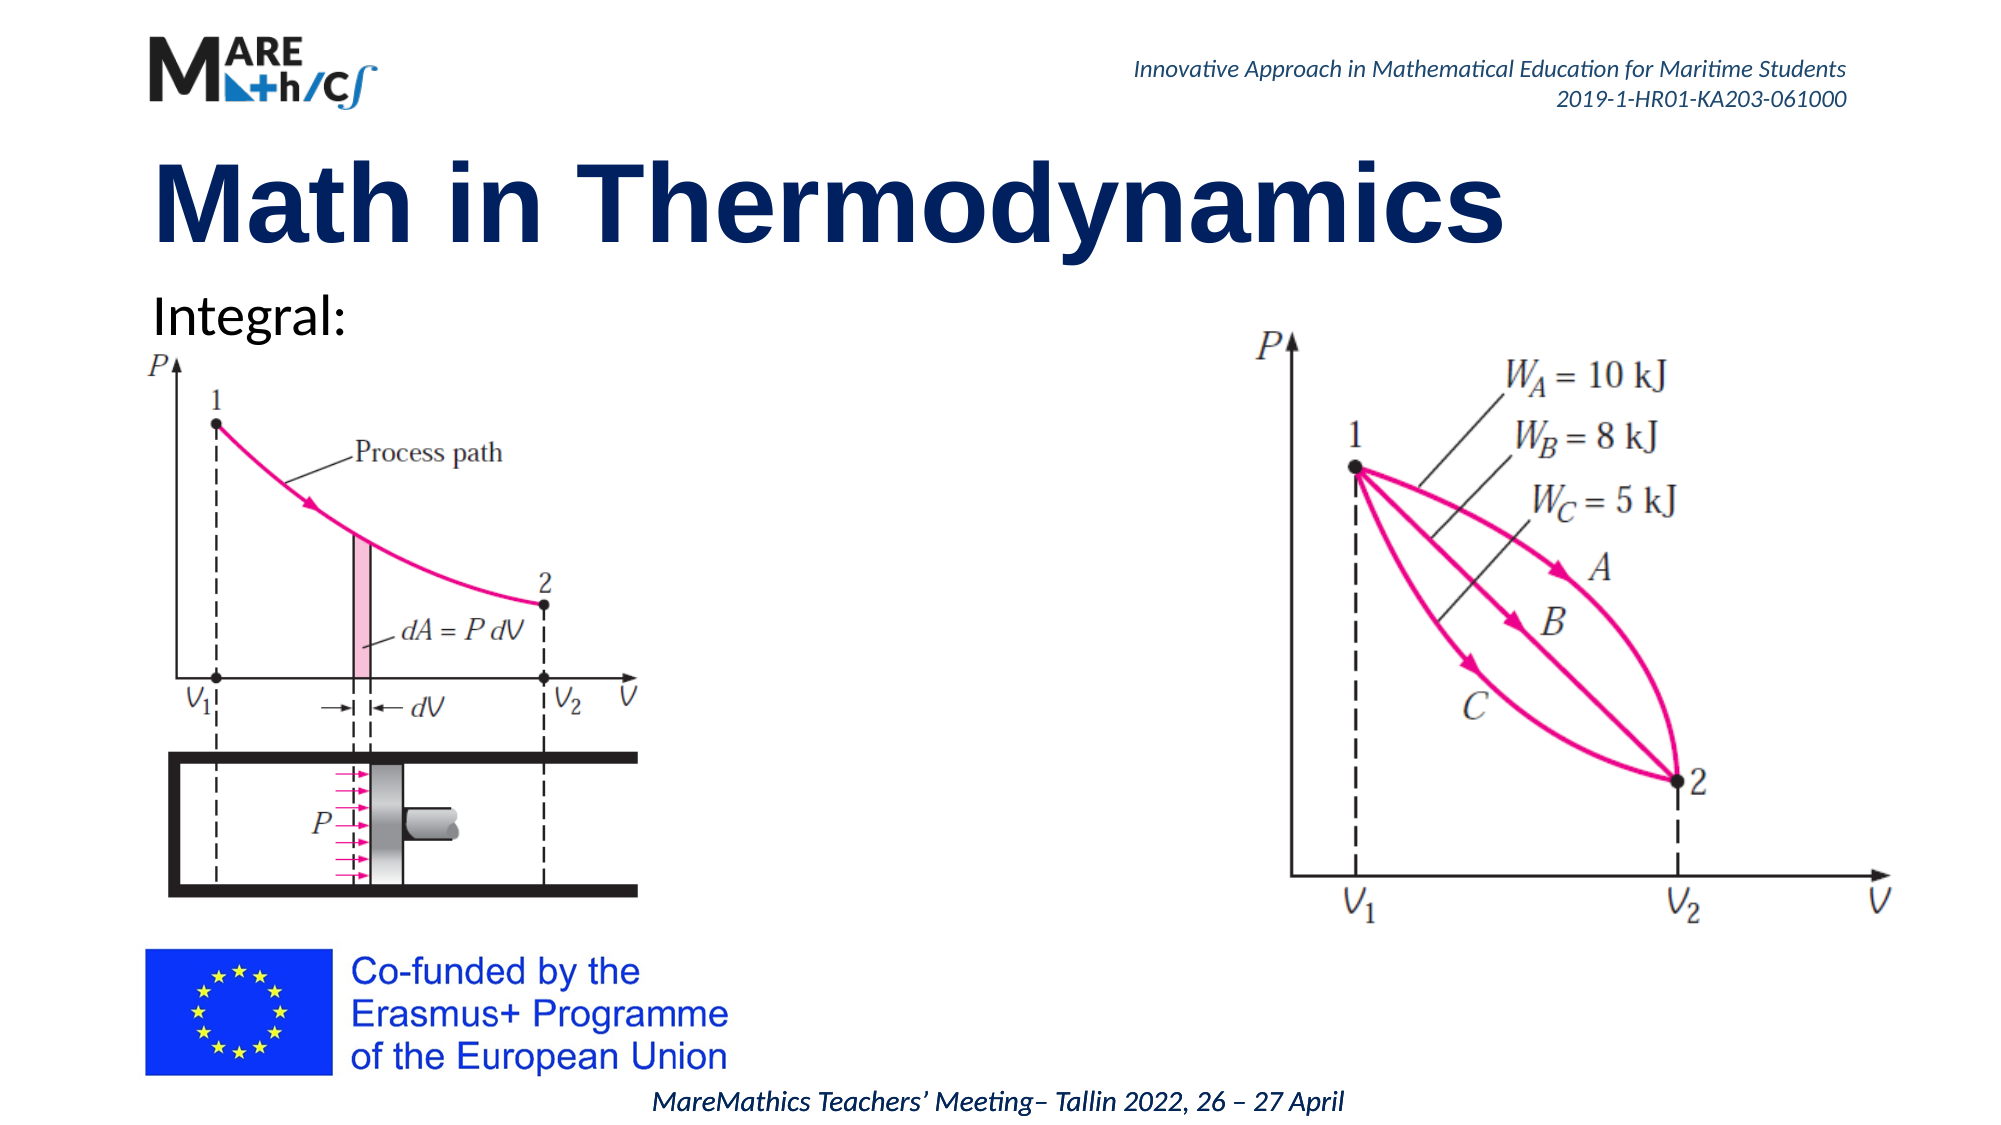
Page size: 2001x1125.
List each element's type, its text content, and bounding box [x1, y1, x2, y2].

picture [137, 930, 783, 1100]
title Math in Thermodynamics [137, 137, 1863, 278]
picture [137, 346, 668, 912]
picture [149, 36, 378, 110]
picture [1245, 319, 1922, 939]
